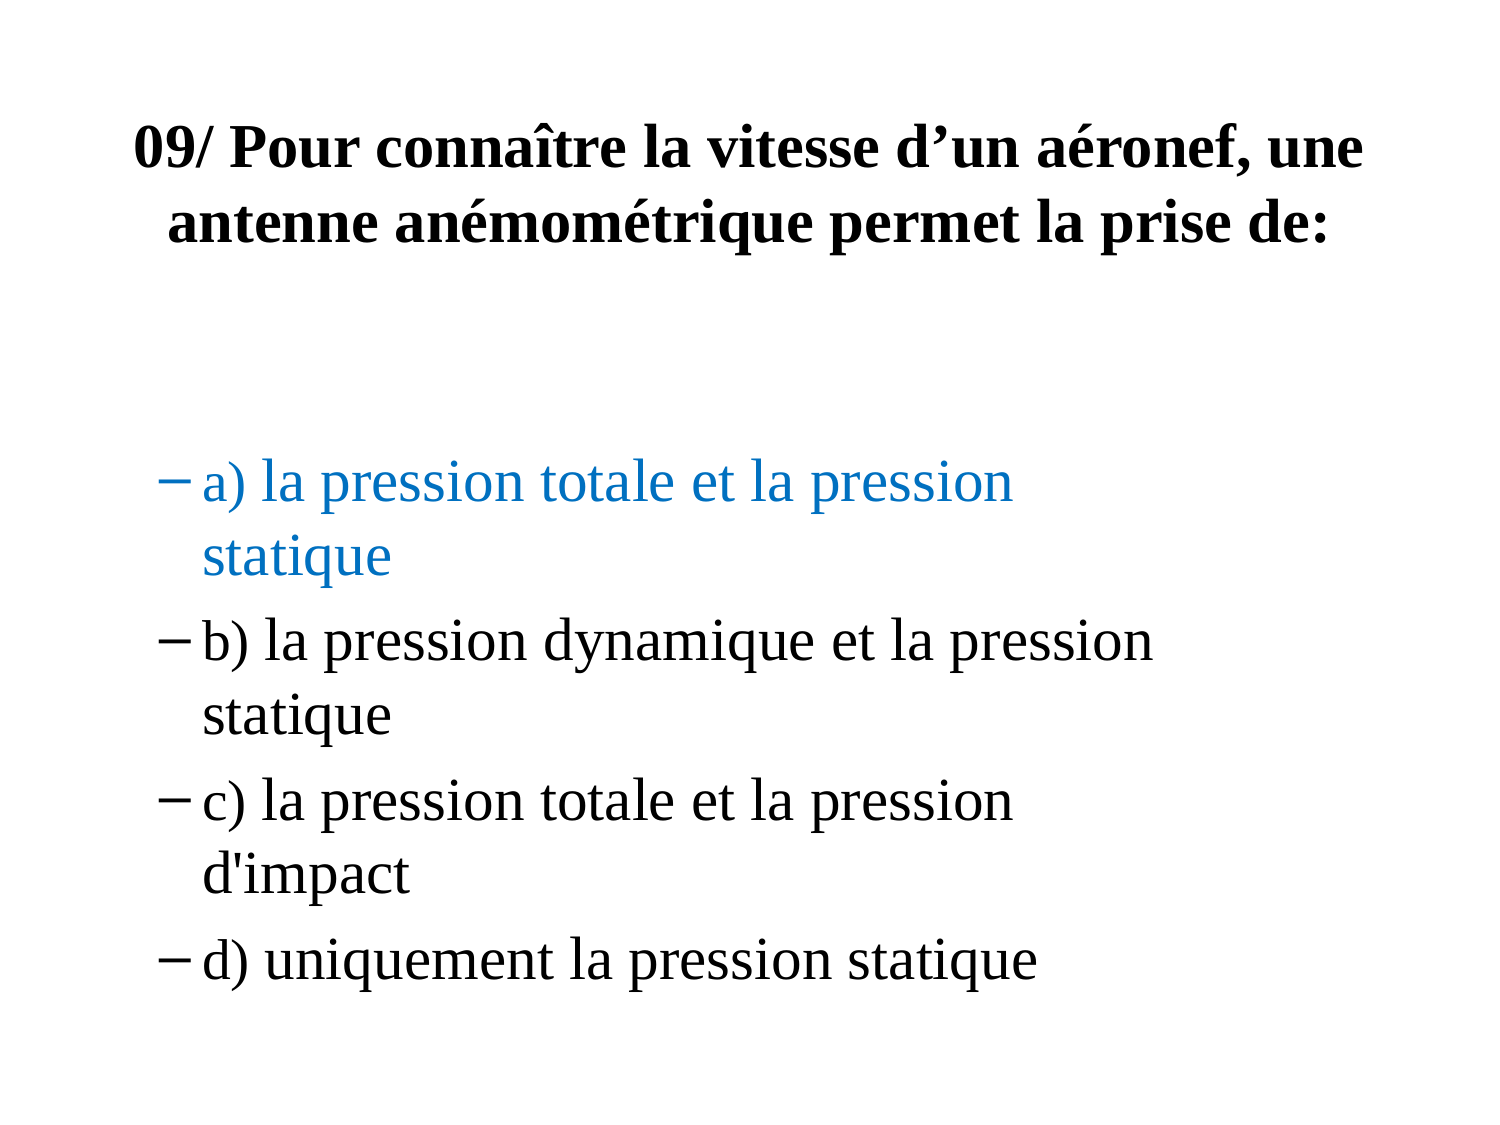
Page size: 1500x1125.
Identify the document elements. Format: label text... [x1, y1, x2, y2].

title 09/ Pour connaître la vitesse d’un aéronef, une antenne anémométrique permet la prise de: [75, 45, 1425, 315]
list a) la pression totale et la pression statique b) la pression dynamique et la pression statique c) la pression totale et la pression d'impact d) uniquement la pression statique [75, 432, 1223, 1005]
